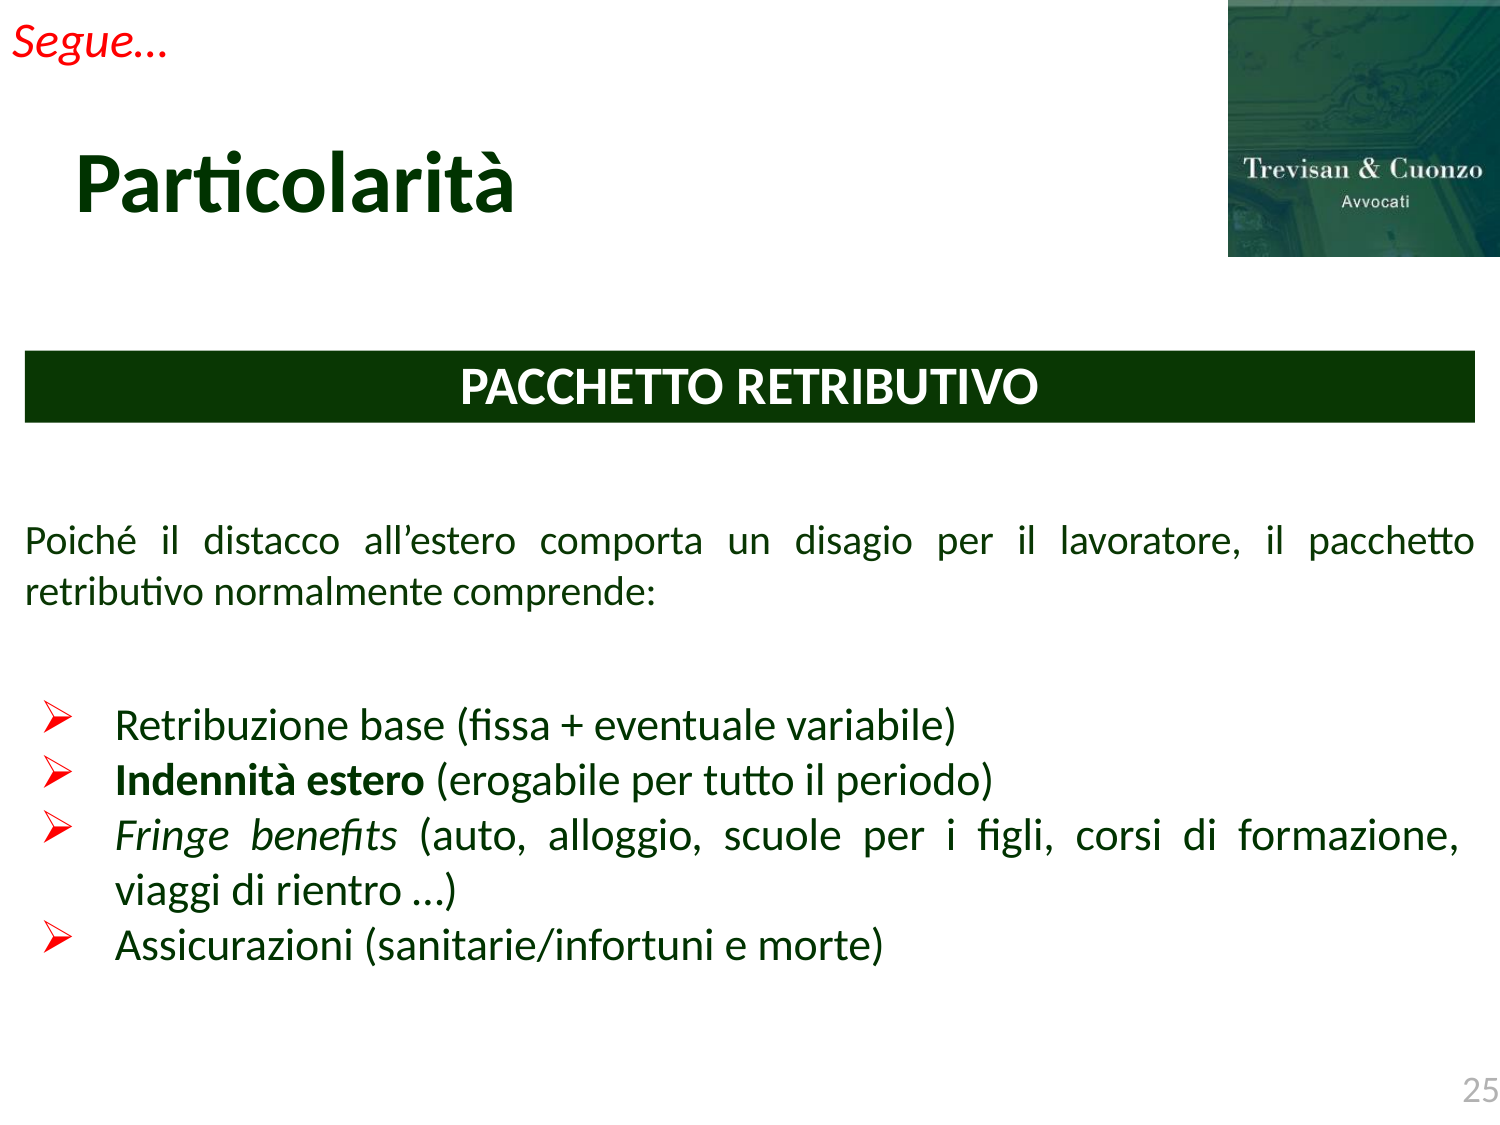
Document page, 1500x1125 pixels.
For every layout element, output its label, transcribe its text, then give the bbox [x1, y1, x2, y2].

text_box Retribuzione base (fissa + eventuale variabile) Indennità estero (erogabile per tutto il periodo) Fringe benefits (auto, alloggio, scuole per i figli, corsi di formazione, viaggi di rientro …) Assicurazioni (sanitarie/infortuni e morte) [24, 687, 1475, 978]
text_box Particolarità [75, 124, 1172, 231]
text_box PACCHETTO RETRIBUTIVO [24, 350, 1475, 423]
text_box Segue… [0, 7, 169, 68]
text_box Poiché il distacco all’estero comporta un disagio per il lavoratore, il pacchetto retributivo normalmente comprende: [24, 513, 1475, 620]
slide_number 25 [1155, 1064, 1500, 1110]
picture [1228, 0, 1500, 257]
